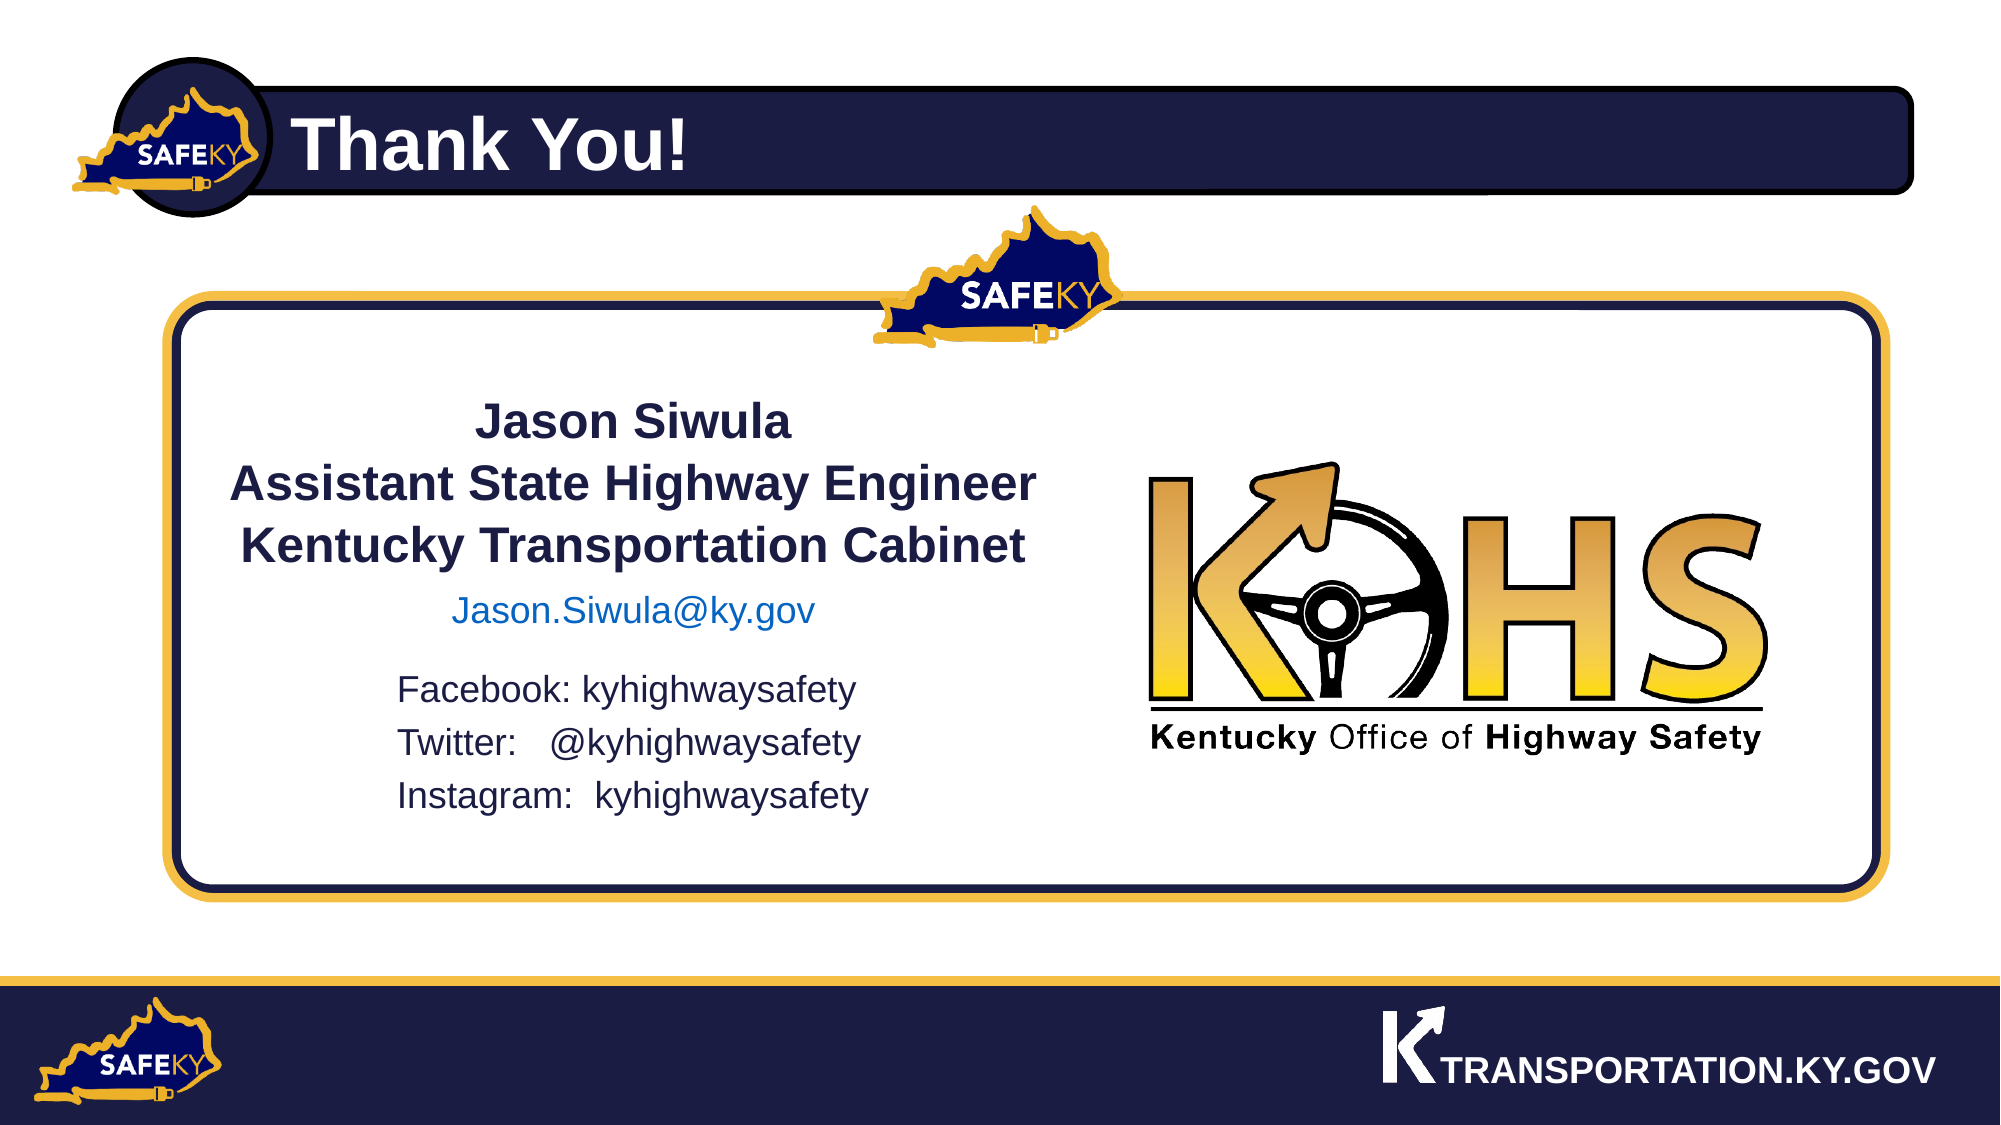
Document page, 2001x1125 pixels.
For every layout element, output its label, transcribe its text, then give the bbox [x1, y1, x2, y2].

picture [72, 85, 262, 196]
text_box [115, 58, 271, 215]
picture [34, 995, 225, 1106]
text_box Jason Siwula Assistant State Highway Engineer Kentucky Transportation Cabinet Jason.Siwula@ky.gov [140, 387, 1127, 881]
picture [873, 203, 1127, 350]
text_box [165, 294, 1887, 899]
picture [1141, 455, 1779, 756]
title Thank You! [275, 37, 2000, 255]
text_box [0, 980, 2000, 1125]
text_box [271, 87, 275, 194]
text_box Facebook: kyhighwaysafety Twitter: @kyhighwaysafety Instagram: kyhighwaysafety [381, 657, 1048, 881]
picture [1383, 1006, 1445, 1083]
text_box TRANSPORTATION.KY.GOV [1425, 1039, 1952, 1099]
